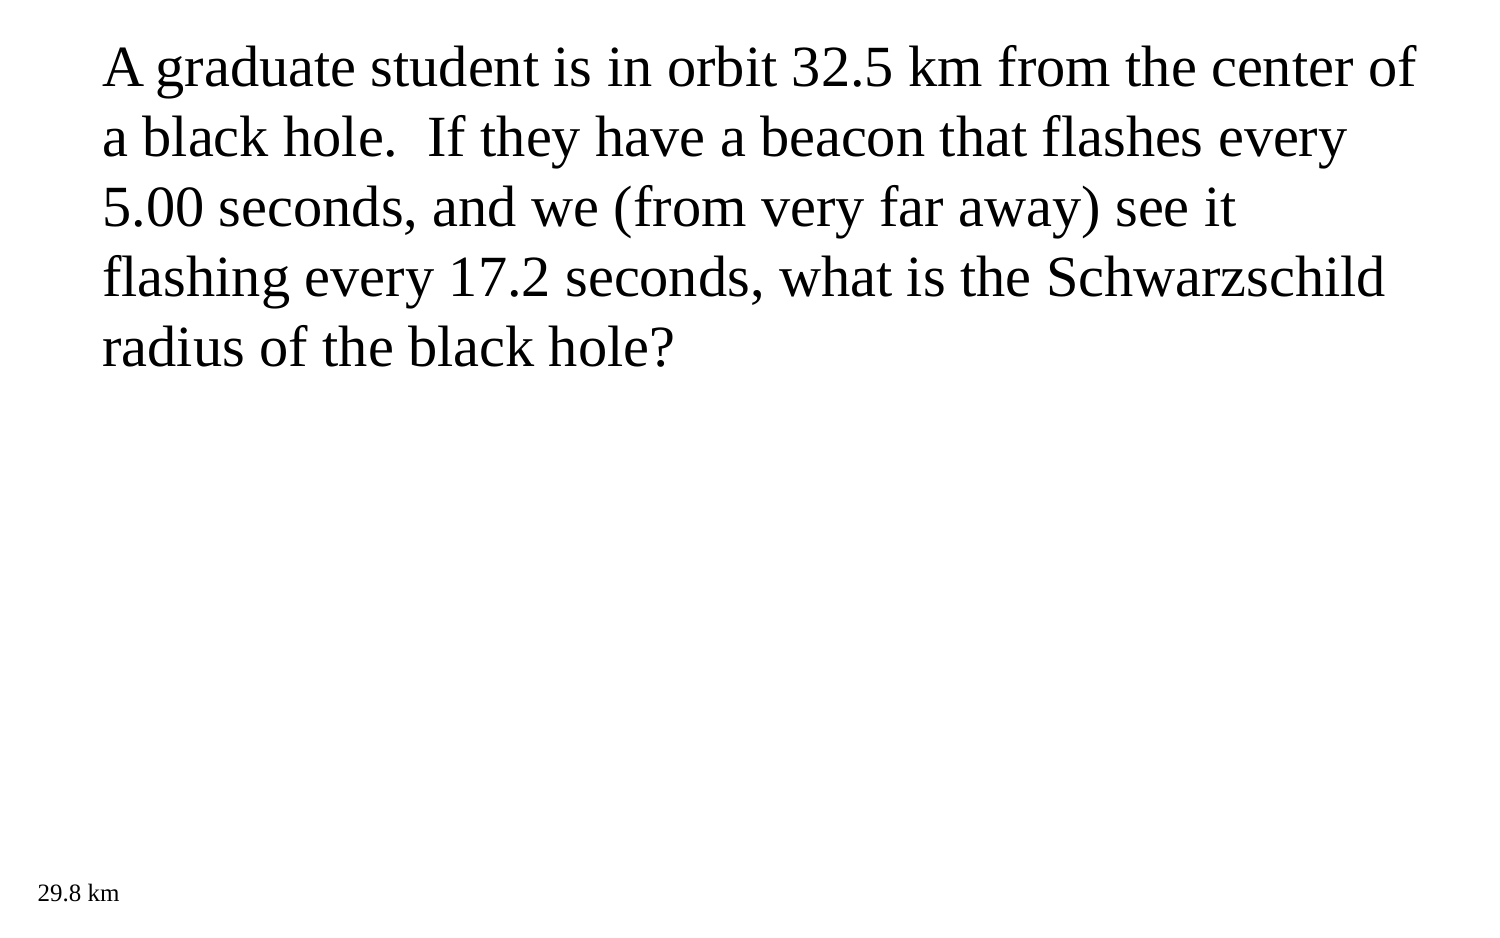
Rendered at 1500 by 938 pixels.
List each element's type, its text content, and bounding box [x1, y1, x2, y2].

text_box 29.8 km [23, 868, 135, 914]
text_box A graduate student is in orbit 32.5 km from the center of a black hole. If they have a beacon that flashes every 5.00 seconds, and we (from very far away) see it flashing every 17.2 seconds, what is the Schwarzschild radius of the black hole? [87, 20, 1450, 386]
